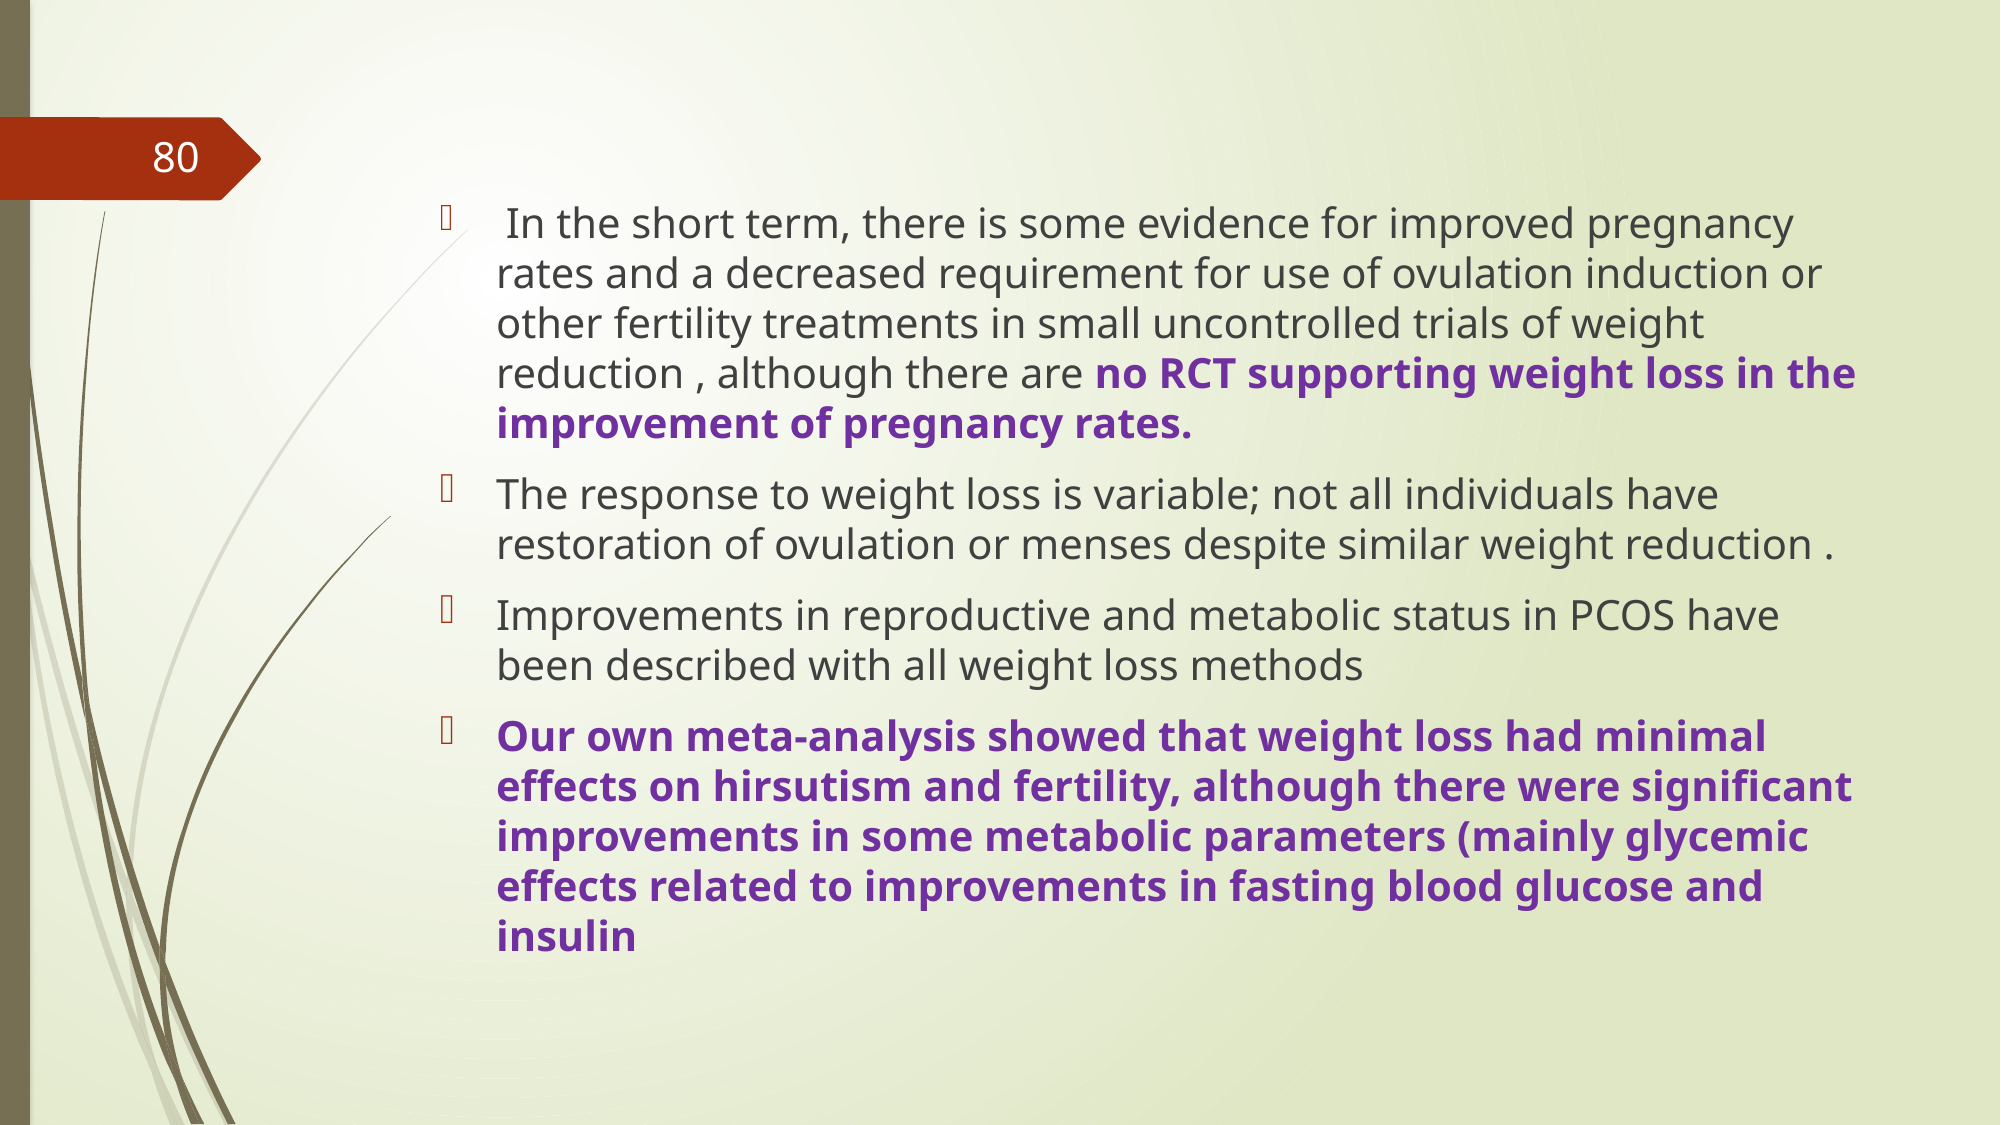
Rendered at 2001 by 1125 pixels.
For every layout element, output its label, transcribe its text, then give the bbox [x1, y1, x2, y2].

list In the short term, there is some evidence for improved pregnancy rates and a decreased requirement for use of ovulation induction or other fertility treatments in small uncontrolled trials of weight reduction , although there are no RCT supporting weight loss in the improvement of pregnancy rates. The response to weight loss is variable; not all individuals have restoration of ovulation or menses despite similar weight reduction . Improvements in reproductive and metabolic status in PCOS have been described with all weight loss methods Our own meta-analysis showed that weight loss had minimal effects on hirsutism and fertility, although there were significant improvements in some metabolic parameters (mainly glycemic effects related to improvements in fasting blood glucose and insulin [424, 189, 1888, 970]
slide_number 80 [87, 129, 216, 190]
